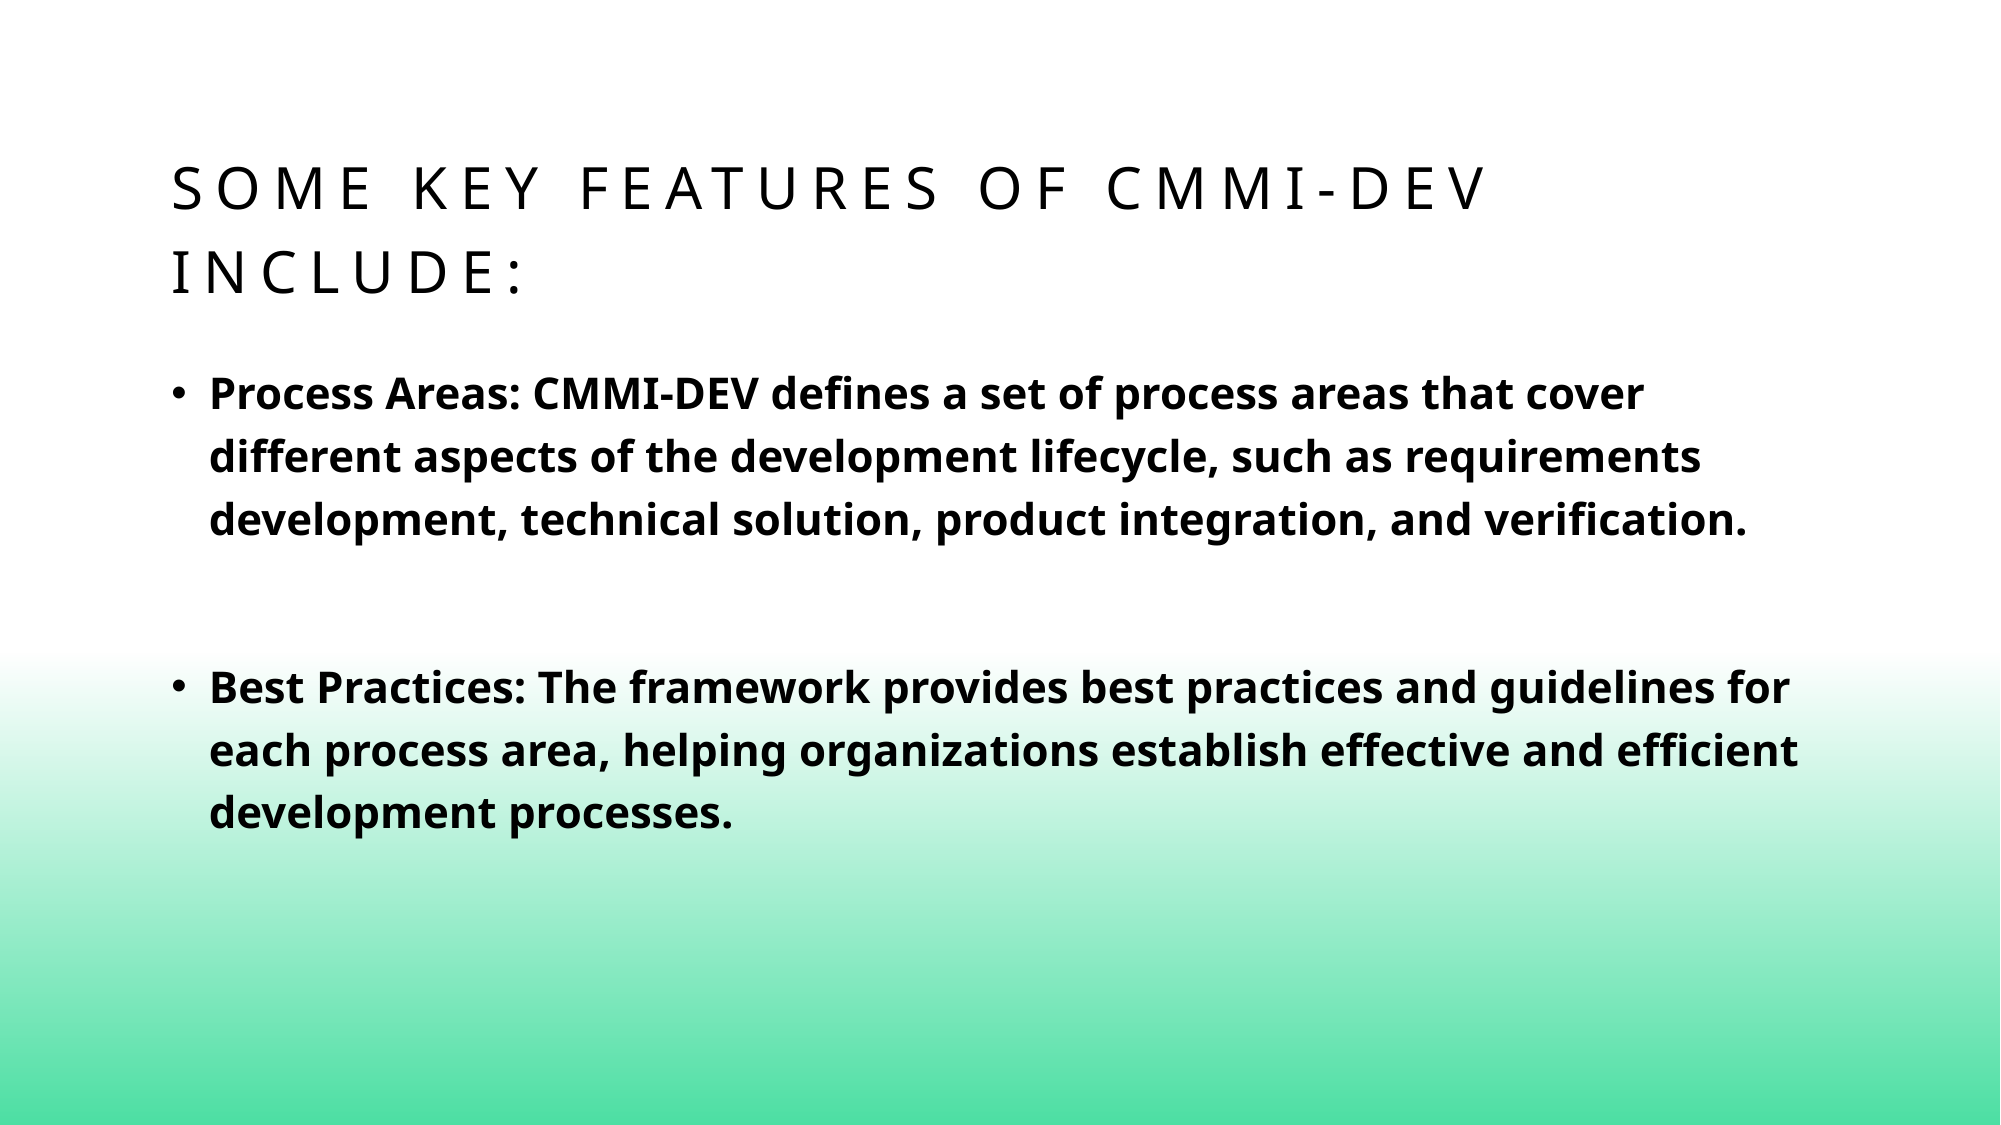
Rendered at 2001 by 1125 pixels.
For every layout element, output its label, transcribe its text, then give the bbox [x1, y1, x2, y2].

list Process Areas: CMMI-DEV defines a set of process areas that cover different aspects of the development lifecycle, such as requirements development, technical solution, product integration, and verification. Best Practices: The framework provides best practices and guidelines for each process area, helping organizations establish effective and efficient development processes. [156, 347, 1844, 987]
title Some key features of CMMI-DEV include: [156, 124, 1844, 313]
